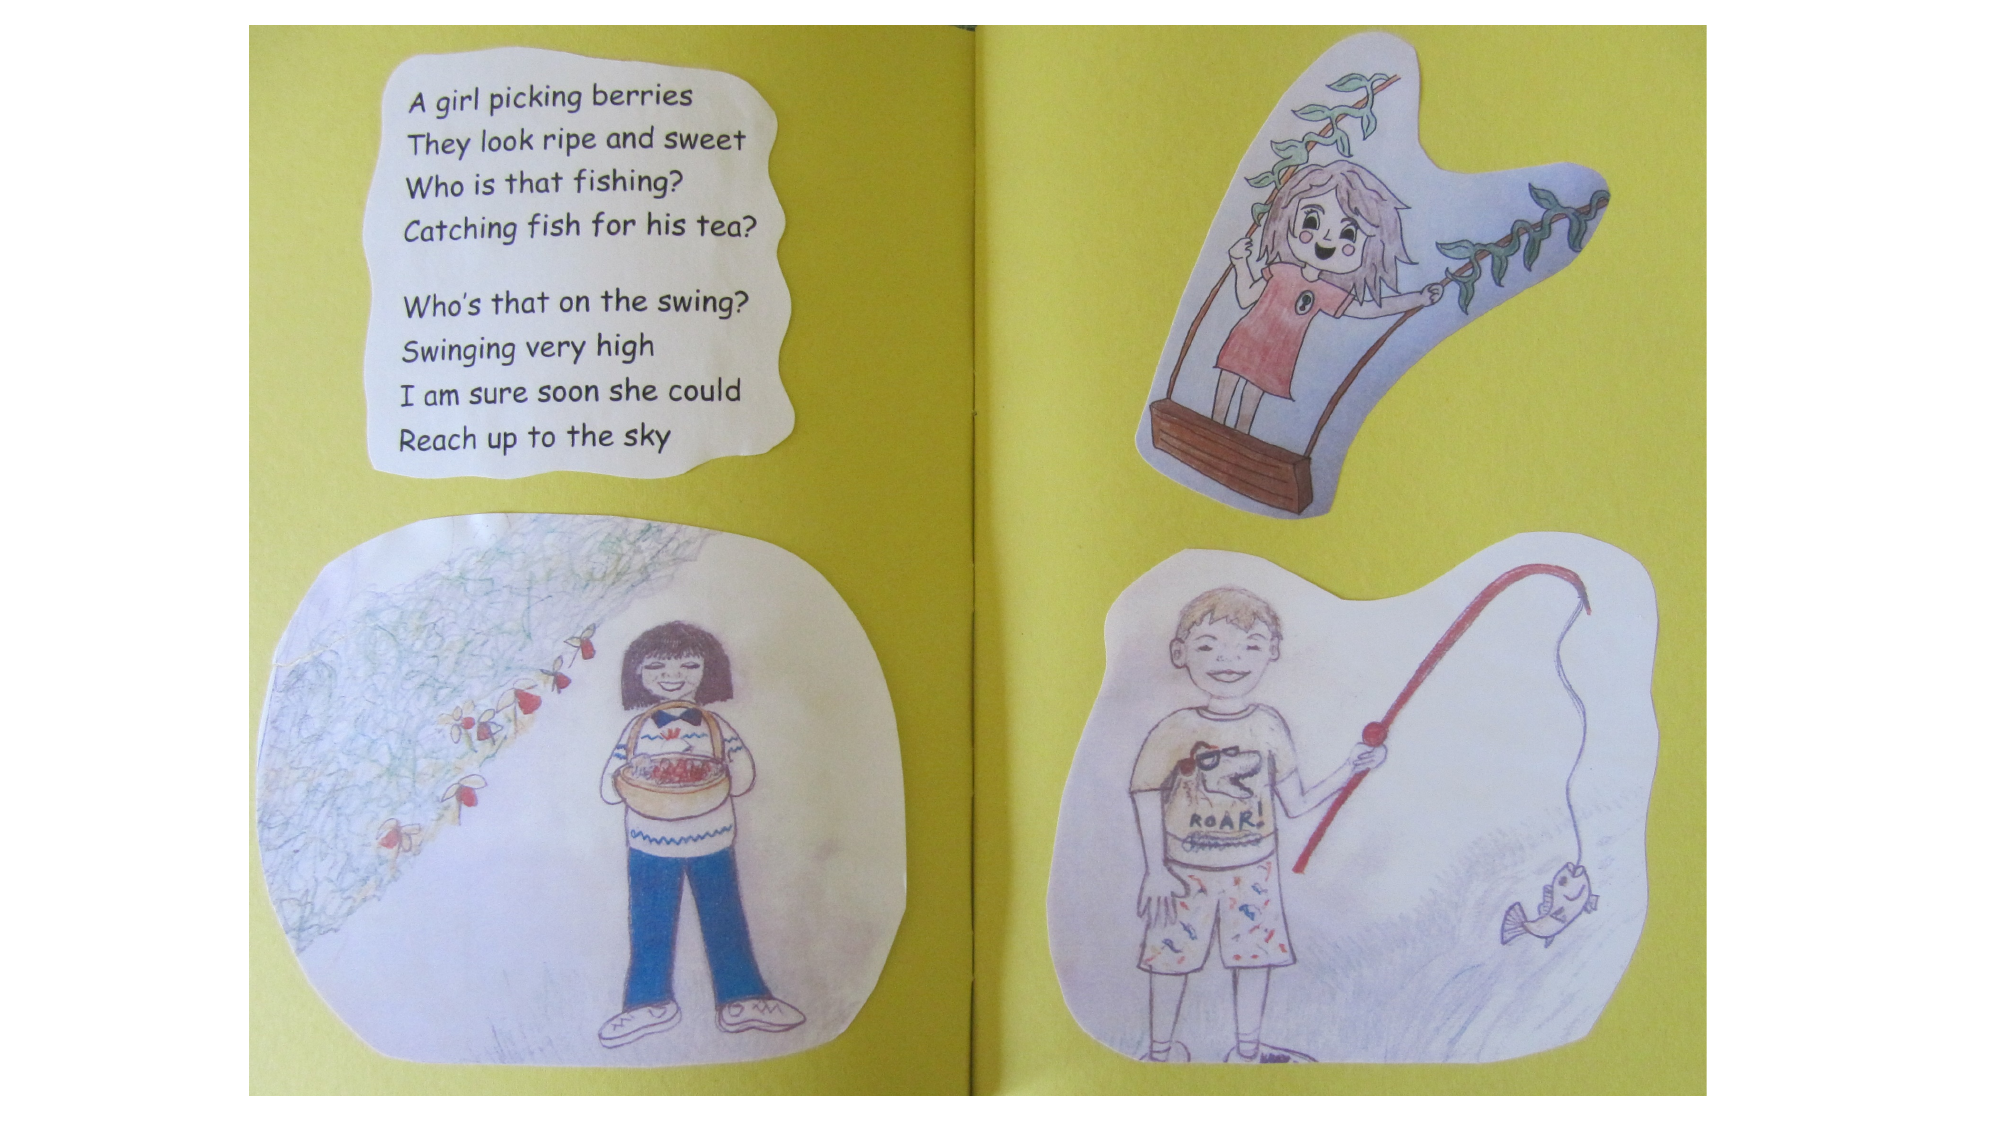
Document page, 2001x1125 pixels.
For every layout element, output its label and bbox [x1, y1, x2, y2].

picture [249, 25, 1707, 1096]
